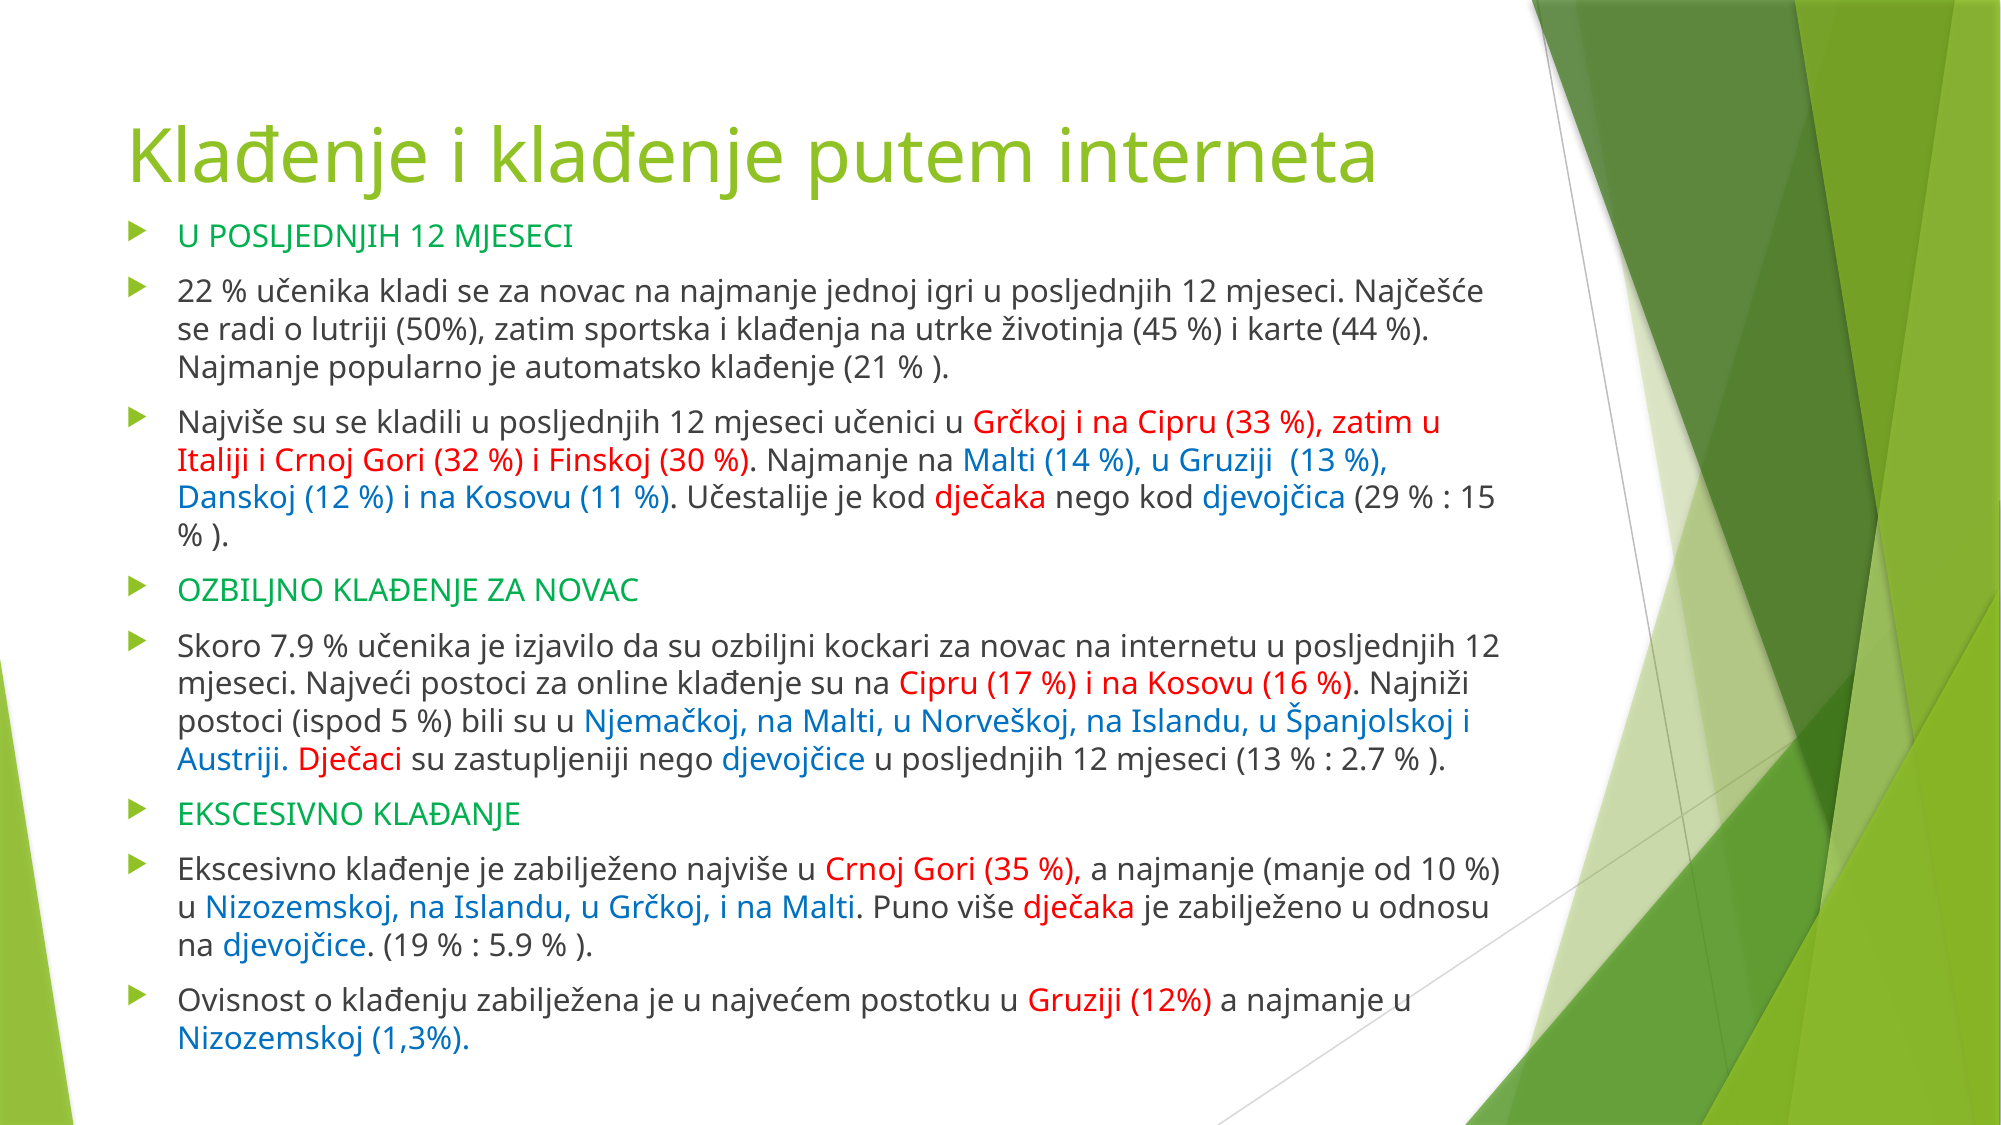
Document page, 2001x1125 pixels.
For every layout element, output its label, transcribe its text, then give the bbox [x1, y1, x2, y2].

list U POSLJEDNJIH 12 MJESECI 22 % učenika kladi se za novac na najmanje jednoj igri u posljednjih 12 mjeseci. Najčešće se radi o lutriji (50%), zatim sportska i klađenja na utrke životinja (45 %) i karte (44 %). Najmanje popularno je automatsko klađenje (21 % ). Najviše su se kladili u posljednjih 12 mjeseci učenici u Grčkoj i na Cipru (33 %), zatim u Italiji i Crnoj Gori (32 %) i Finskoj (30 %). Najmanje na Malti (14 %), u Gruziji (13 %), Danskoj (12 %) i na Kosovu (11 %). Učestalije je kod dječaka nego kod djevojčica (29 % : 15 % ). OZBILJNO KLAĐENJE ZA NOVAC Skoro 7.9 % učenika je izjavilo da su ozbiljni kockari za novac na internetu u posljednjih 12 mjeseci. Najveći postoci za online klađenje su na Cipru (17 %) i na Kosovu (16 %). Najniži postoci (ispod 5 %) bili su u Njemačkoj, na Malti, u Norveškoj, na Islandu, u Španjolskoj i Austriji. Dječaci su zastupljeniji nego djevojčice u posljednjih 12 mjeseci (13 % : 2.7 % ). EKSCESIVNO KLAĐANJE Ekscesivno klađenje je zabilježeno najviše u Crnoj Gori (35 %), a najmanje (manje od 10 %) u Nizozemskoj, na Islandu, u Grčkoj, i na Malti. Puno više dječaka je zabilježeno u odnosu na djevojčice. (19 % : 5.9 % ). Ovisnost o klađenju zabilježena je u najvećem postotku u Gruziji (12%) a najmanje u Nizozemskoj (1,3%). [111, 208, 1522, 1072]
title Klađenje i klađenje putem interneta [111, 99, 1522, 208]
